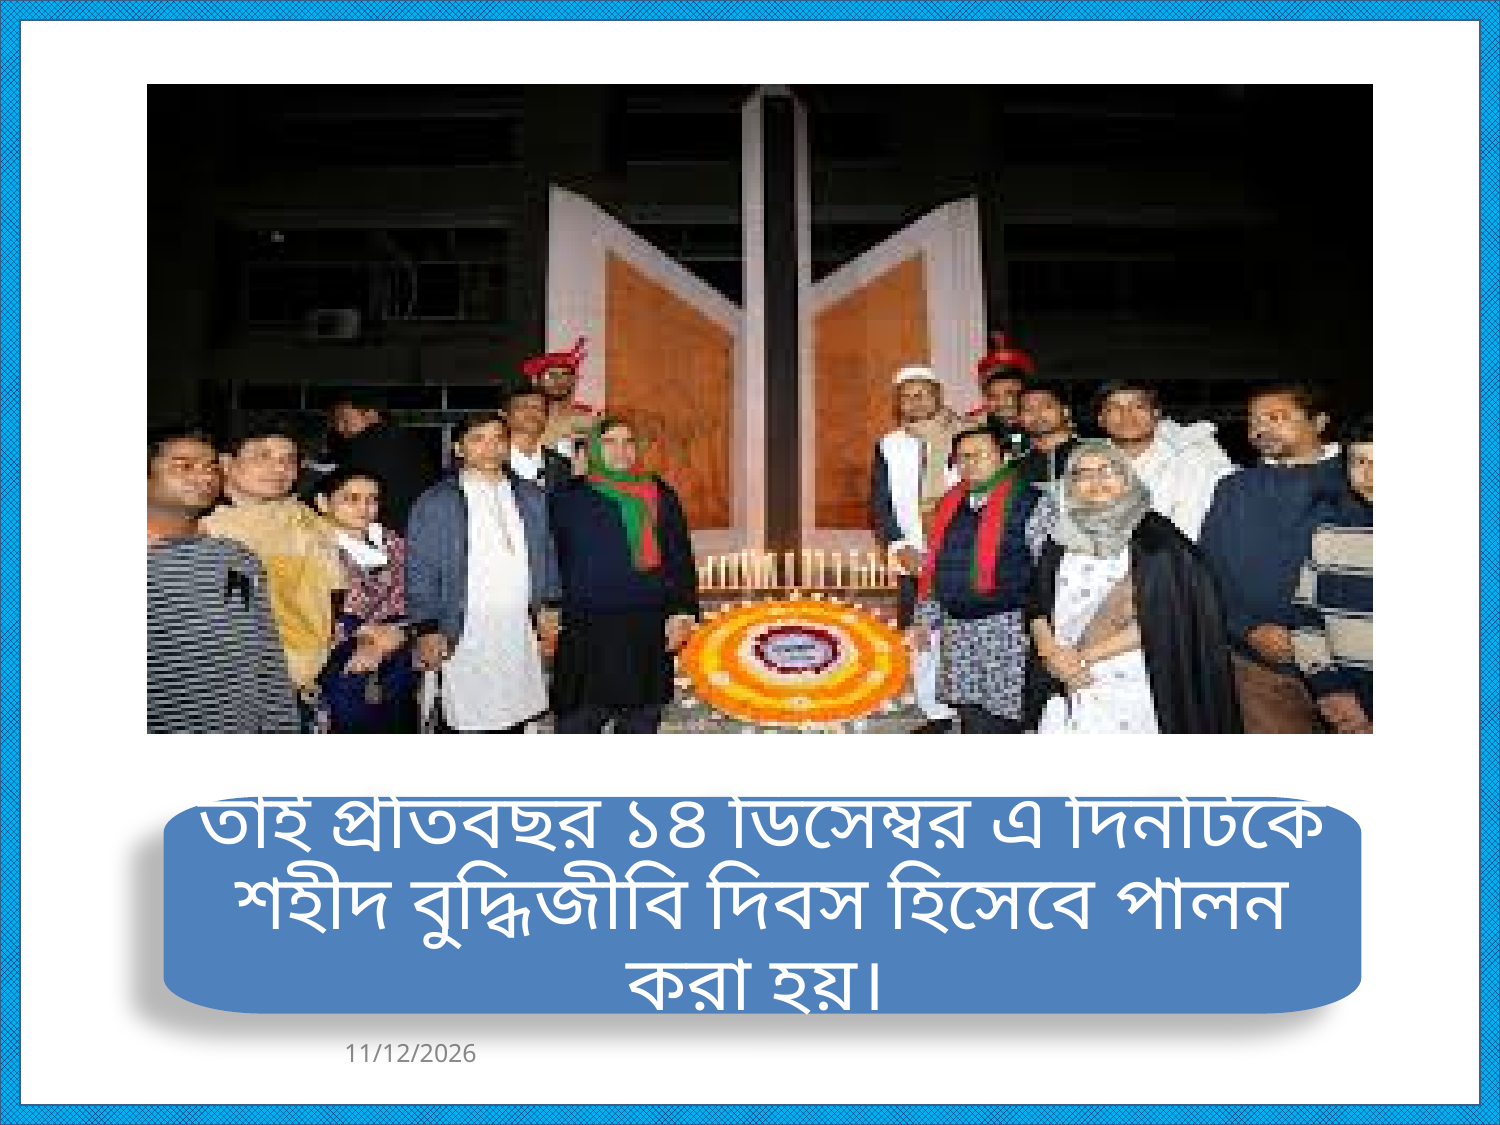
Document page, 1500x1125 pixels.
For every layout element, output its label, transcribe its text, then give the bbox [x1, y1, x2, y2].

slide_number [241, 1054, 580, 1085]
picture [147, 84, 1373, 734]
text_box তাই প্রতিবছর ১৪ ডিসেম্বর এ দিনটিকে শহীদ বুদ্ধিজীবি দিবস হিসেবে পালন করা হয়। [162, 795, 1363, 1015]
